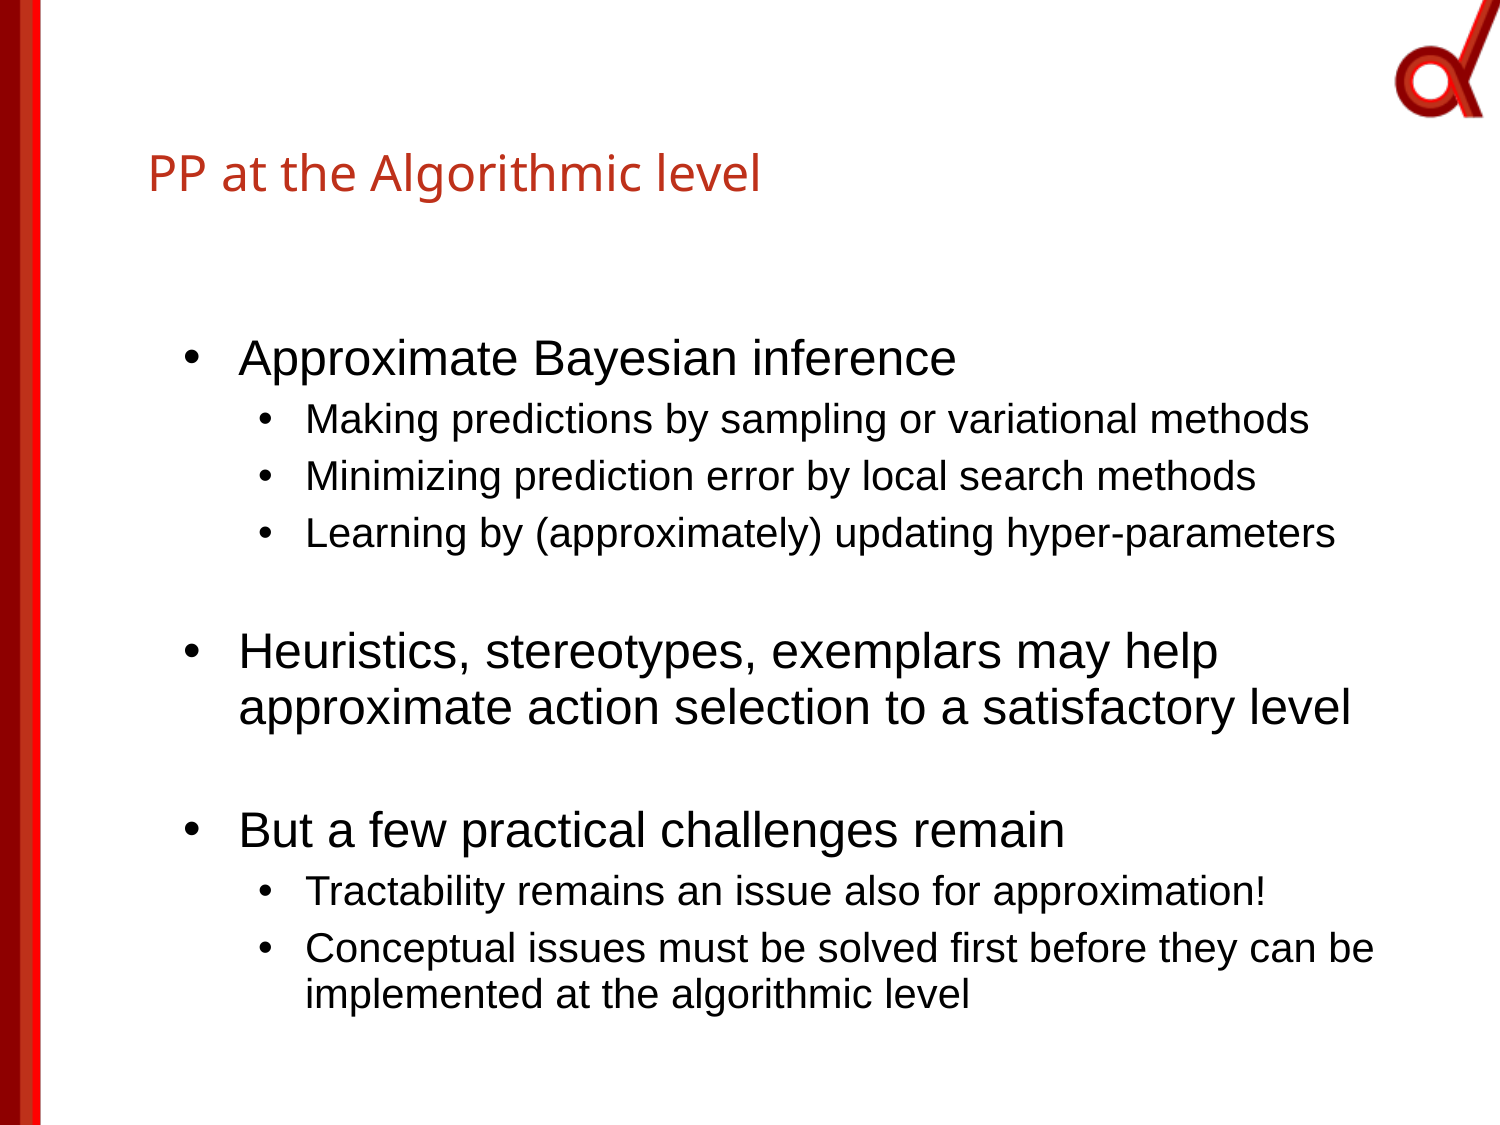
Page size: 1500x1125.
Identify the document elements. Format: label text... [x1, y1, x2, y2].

text_box PP at the Algorithmic level [147, 141, 1388, 198]
text_box Approximate Bayesian inference Making predictions by sampling or variational methods Minimizing prediction error by local search methods Learning by (approximately) updating hyper-parameters Heuristics, stereotypes, exemplars may help approximate action selection to a satisfactory level But a few practical challenges remain Tractability remains an issue also for approximation! Conceptual issues must be solved first before they can be implemented at the algorithmic level [183, 260, 1399, 998]
